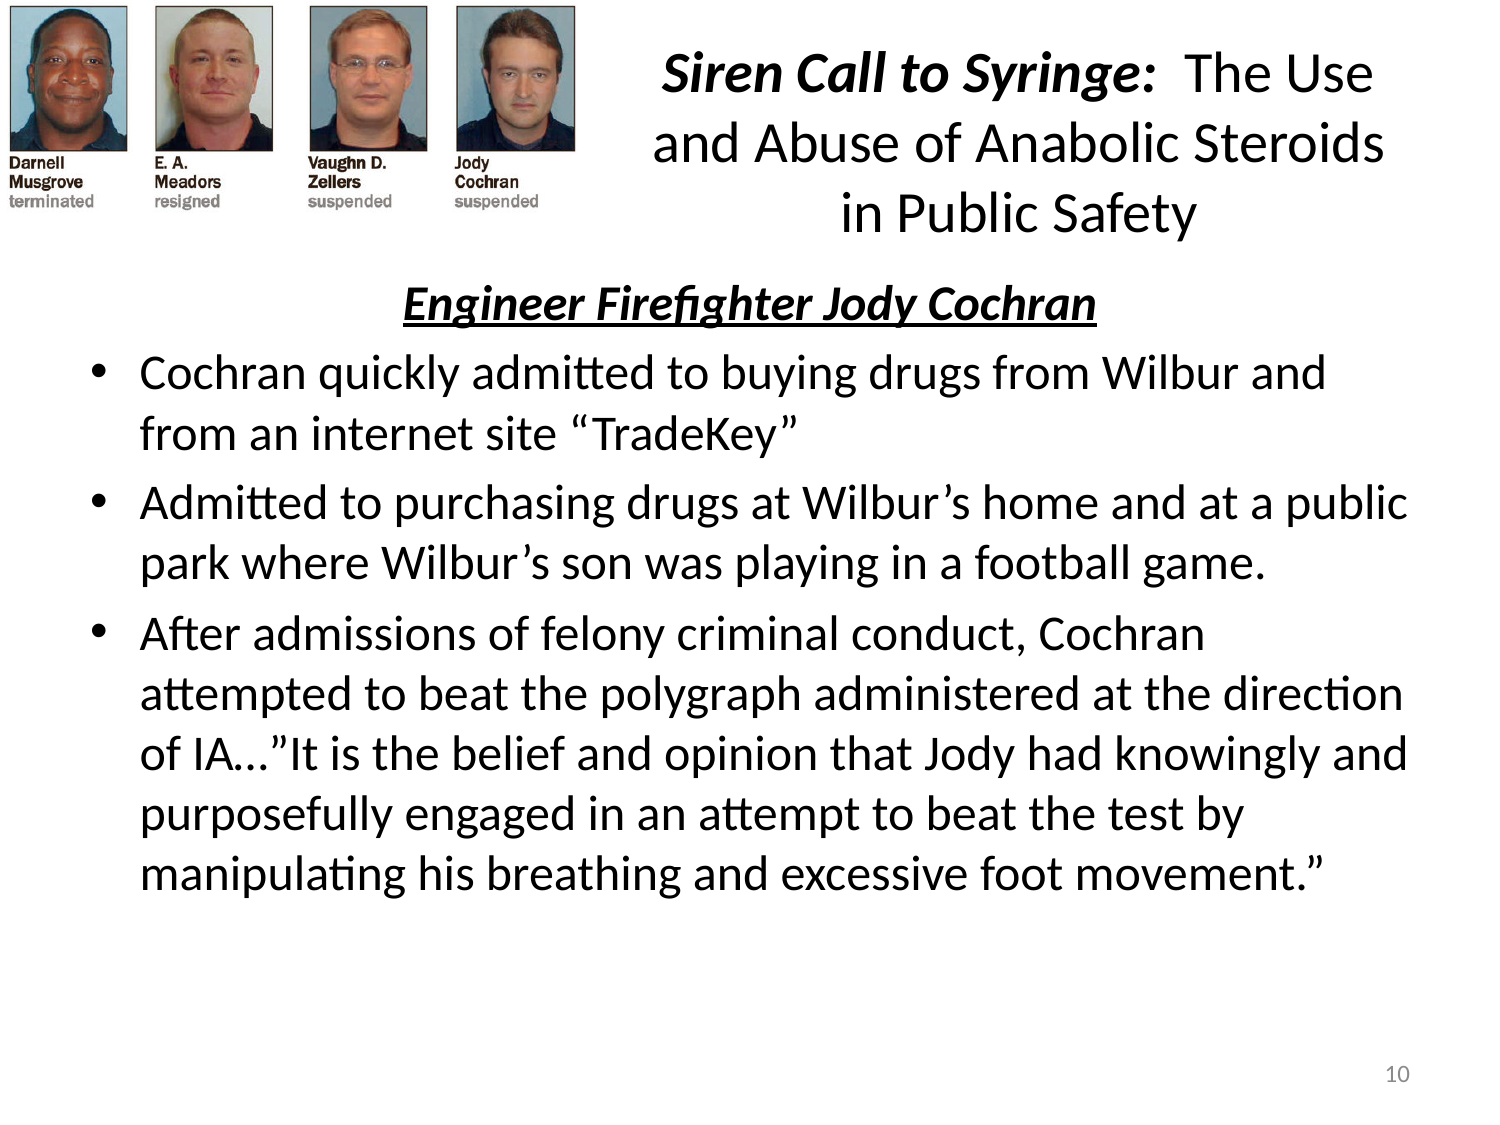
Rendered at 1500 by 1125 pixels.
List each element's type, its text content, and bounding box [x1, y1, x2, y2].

list Engineer Firefighter Jody Cochran Cochran quickly admitted to buying drugs from Wilbur and from an internet site “TradeKey” Admitted to purchasing drugs at Wilbur’s home and at a public park where Wilbur’s son was playing in a football game. After admissions of felony criminal conduct, Cochran attempted to beat the polygraph administered at the direction of IA…”It is the belief and opinion that Jody had knowingly and purposefully engaged in an attempt to beat the test by manipulating his breathing and excessive foot movement.” [75, 262, 1425, 1005]
picture [0, 0, 581, 219]
title Siren Call to Syringe: The Use and Abuse of Anabolic Steroids in Public Safety [612, 45, 1425, 233]
slide_number 10 [1074, 1042, 1425, 1103]
